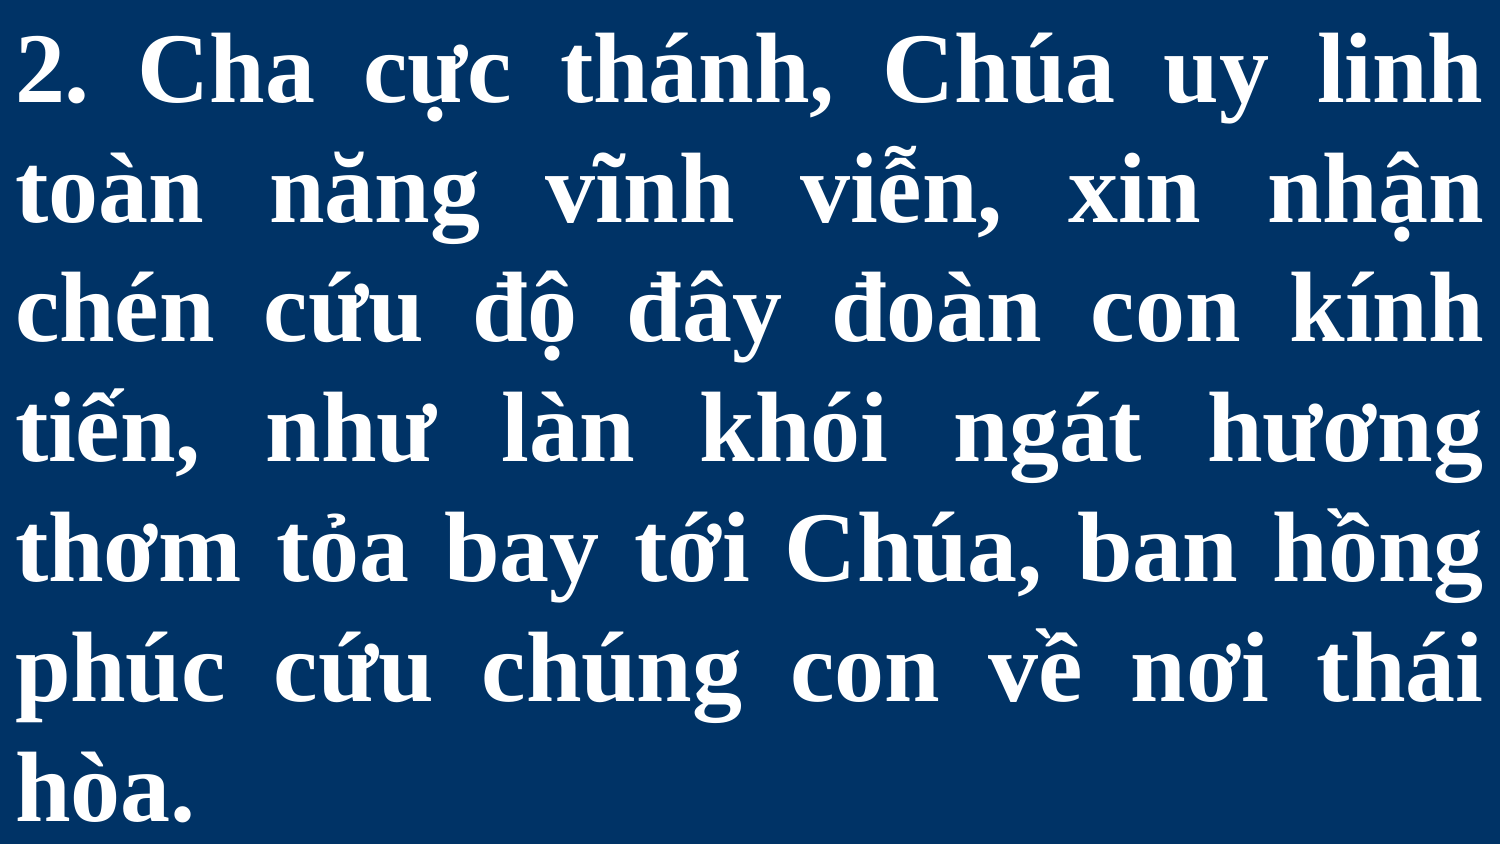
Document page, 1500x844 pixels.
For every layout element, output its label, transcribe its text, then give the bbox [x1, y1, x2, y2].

title 2. Cha cực thánh, Chúa uy linh toàn năng vĩnh viễn, xin nhận chén cứu độ đây đoàn con kính tiến, như làn khói ngát hương thơm tỏa bay tới Chúa, ban hồng phúc cứu chúng con về nơi thái hòa. [0, 0, 1500, 844]
